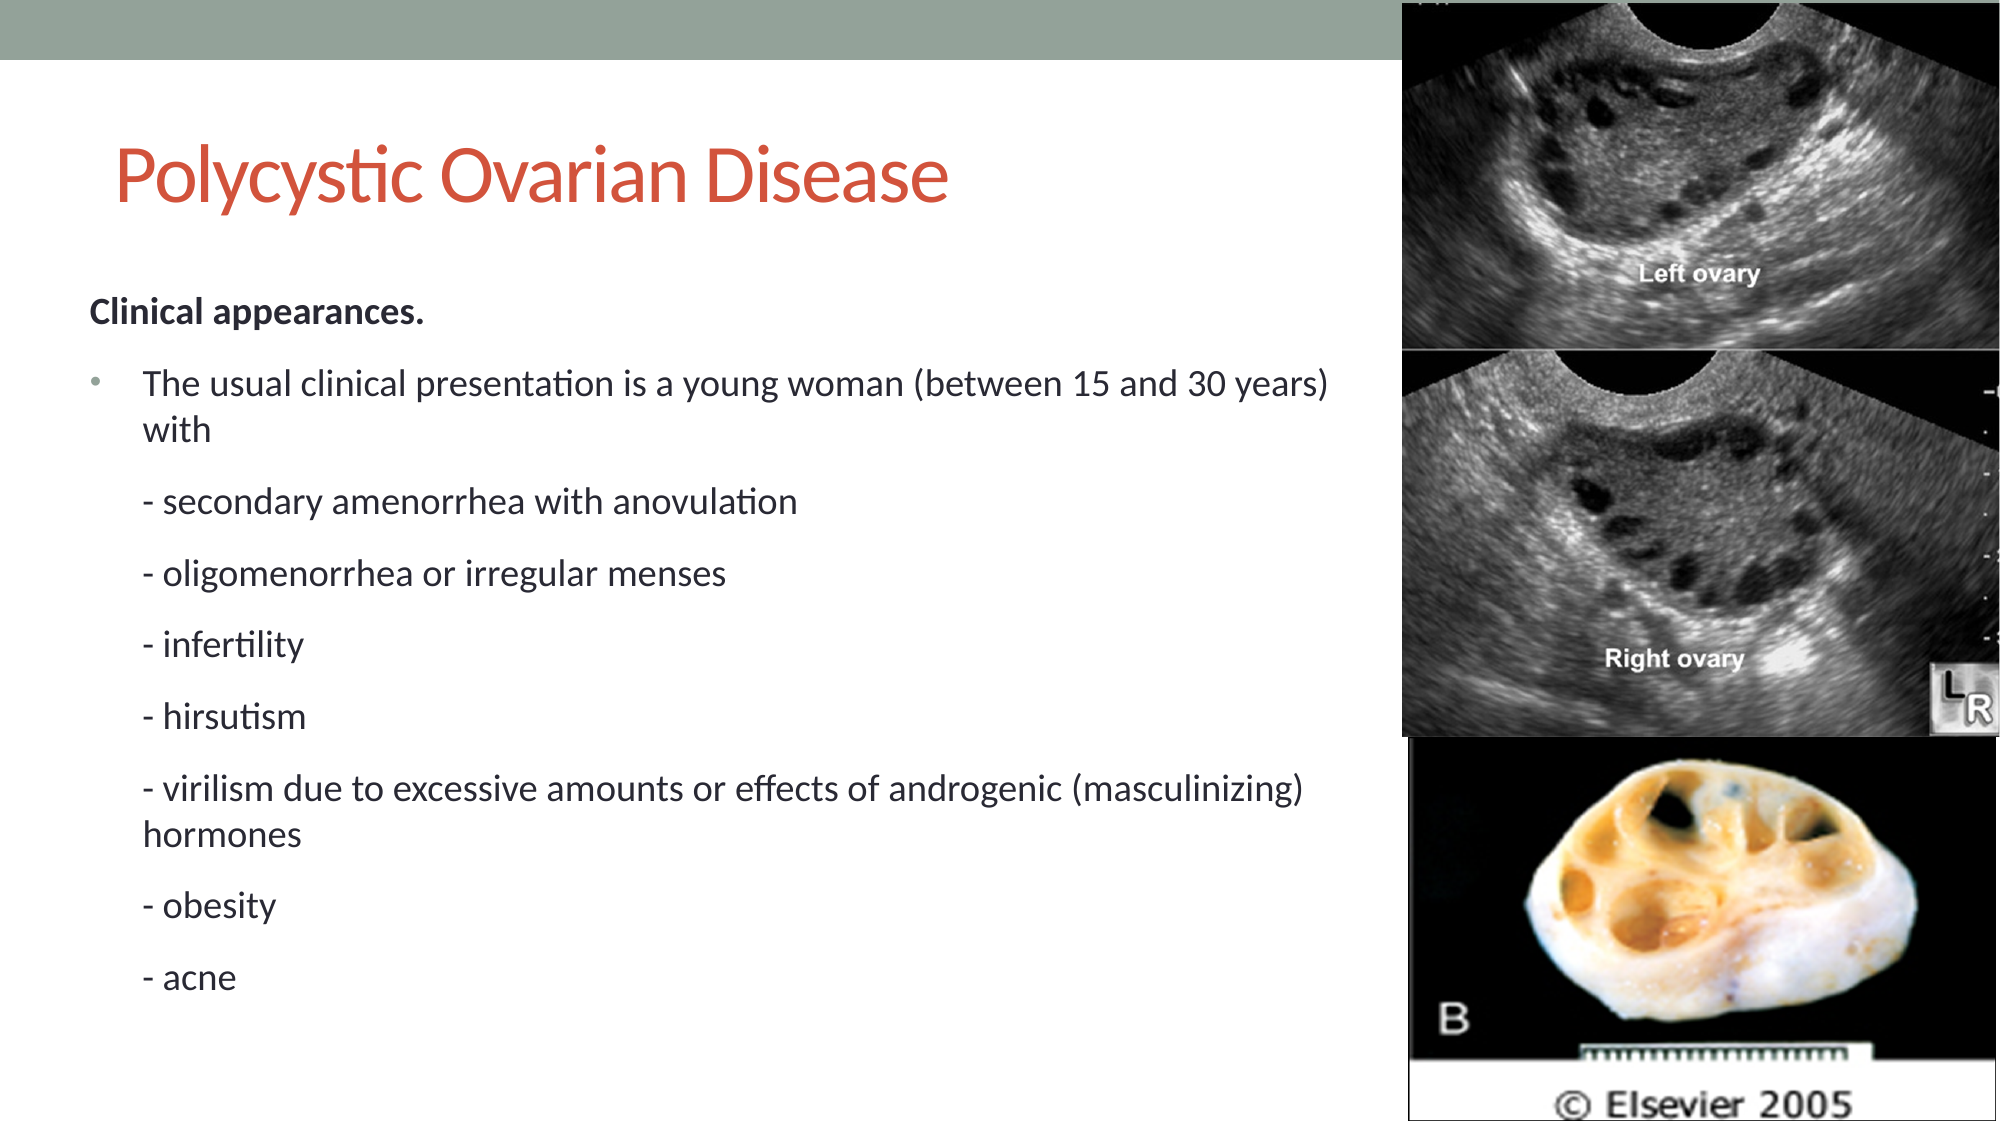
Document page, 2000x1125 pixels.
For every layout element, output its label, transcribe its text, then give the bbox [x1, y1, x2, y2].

picture [1408, 737, 1996, 1122]
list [1402, 3, 2000, 738]
list Clinical appearances. The usual clinical presentation is a young woman (between 15 and 30 years) with - secondary amenorrhea with anovulation - oligomenorrhea or irregular menses - infertility - hirsutism - virilism due to excessive amounts or effects of androgenic (masculinizing) hormones - obesity - acne [74, 279, 1363, 1013]
title Polycystic Ovarian Disease [99, 87, 1399, 250]
